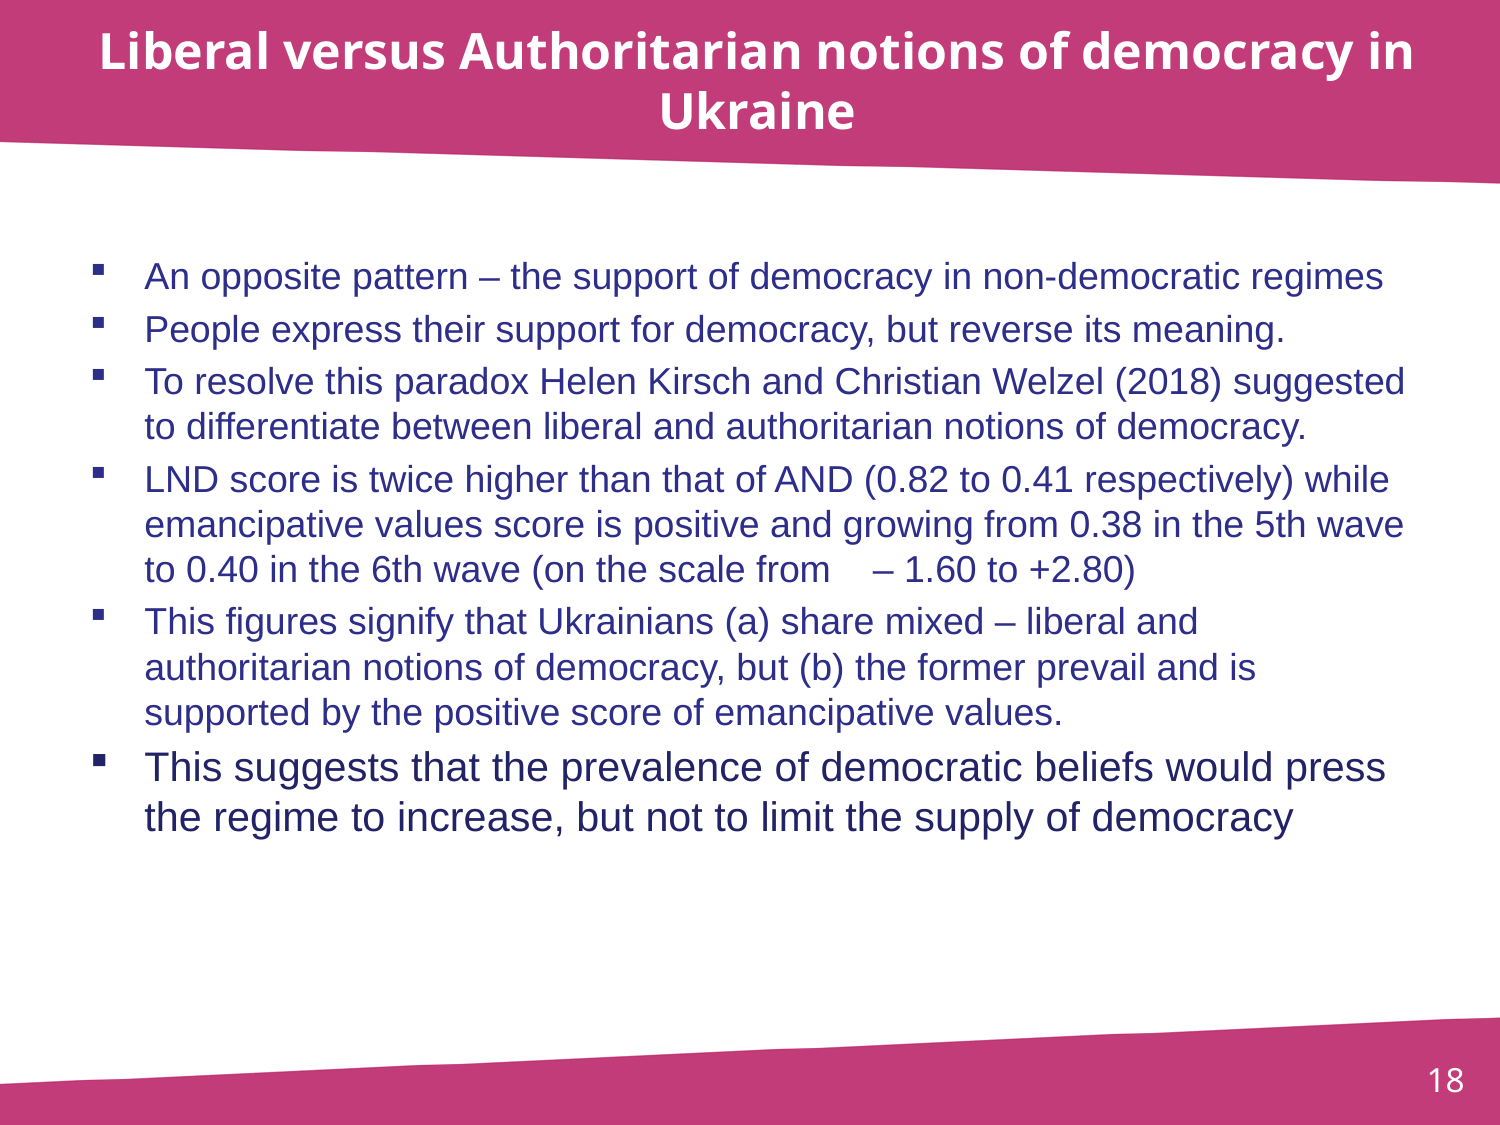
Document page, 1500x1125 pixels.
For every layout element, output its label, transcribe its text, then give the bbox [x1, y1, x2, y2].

text_box An opposite pattern – the support of democracy in non-democratic regimes People express their support for democracy, but reverse its meaning. To resolve this paradox Helen Kirsch and Christian Welzel (2018) suggested to differentiate between liberal and authoritarian notions of democracy. LND score is twice higher than that of AND (0.82 to 0.41 respectively) while emancipative values score is positive and growing from 0.38 in the 5th wave to 0.40 in the 6th wave (on the scale from – 1.60 to +2.80) This figures signify that Ukrainians (a) share mixed – liberal and authoritarian notions of democracy, but (b) the former prevail and is supported by the positive score of emancipative values. This suggests that the prevalence of democratic beliefs would press the regime to increase, but not to limit the supply of democracy [74, 192, 1425, 1004]
title Liberal versus Authoritarian notions of democracy in Ukraine [38, 26, 1476, 132]
picture [0, 0, 1500, 1125]
